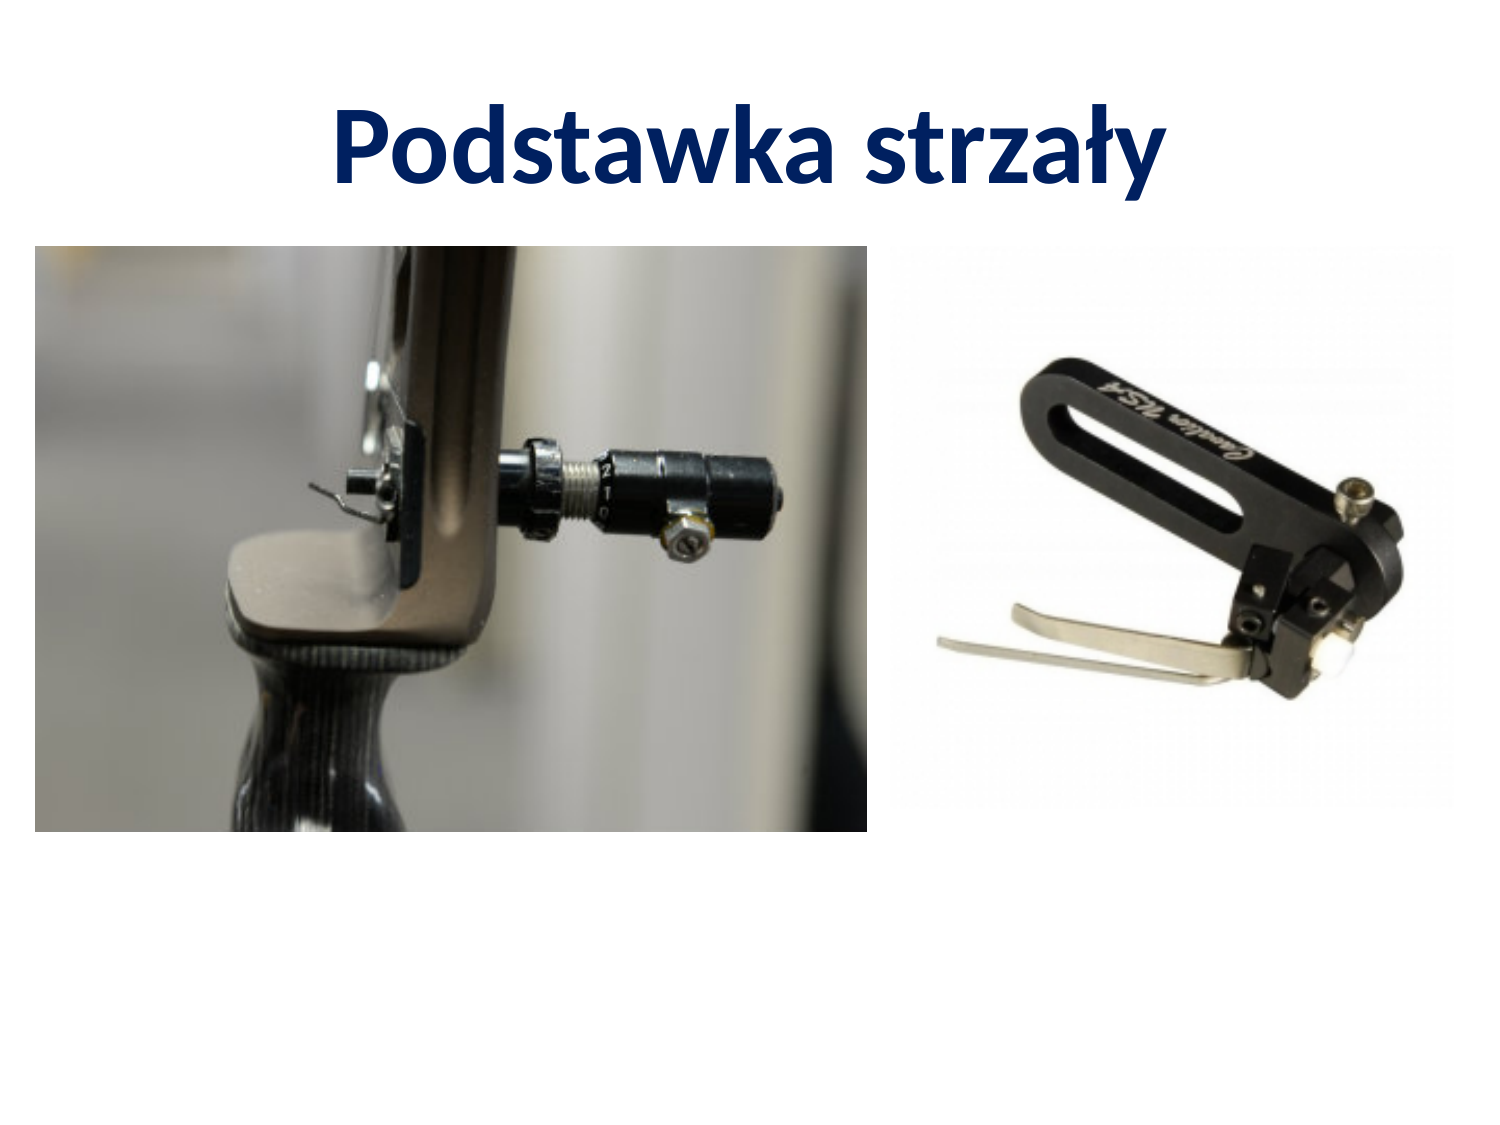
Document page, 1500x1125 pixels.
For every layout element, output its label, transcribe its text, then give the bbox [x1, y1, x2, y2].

picture [34, 245, 867, 833]
picture [890, 245, 1454, 809]
title Podstawka strzały [75, 45, 1425, 233]
